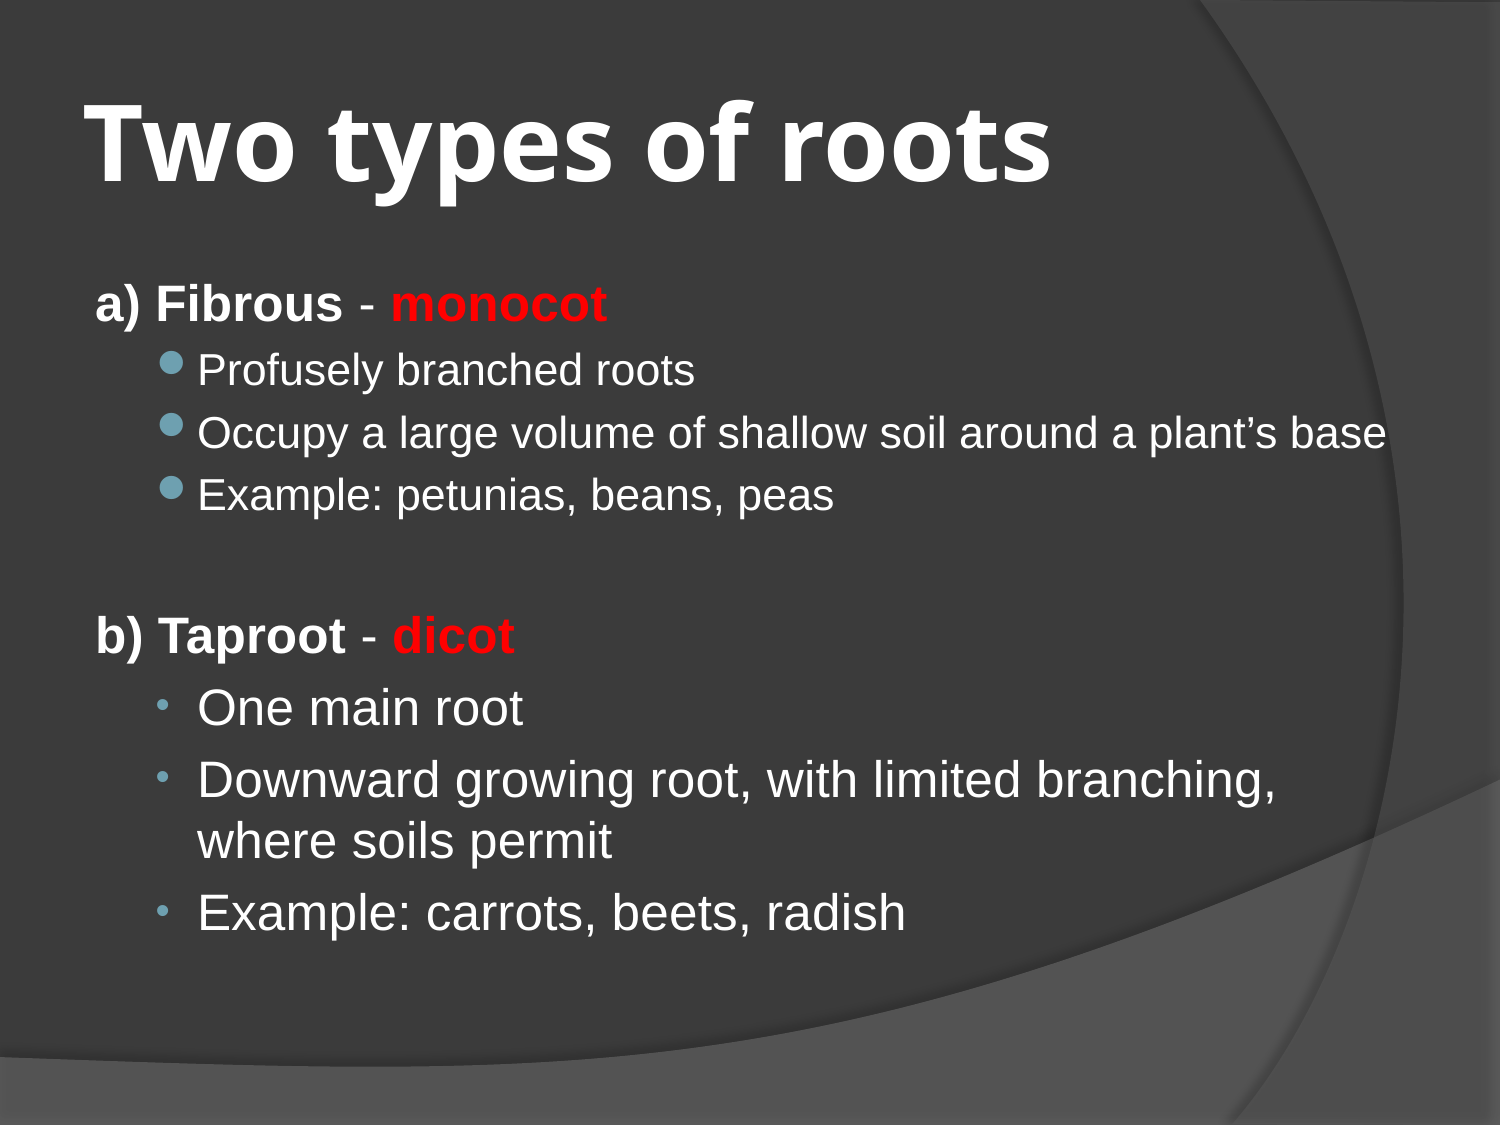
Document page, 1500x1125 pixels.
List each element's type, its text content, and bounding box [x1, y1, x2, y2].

title Two types of roots [75, 45, 1300, 233]
list a) Fibrous - monocot Profusely branched roots Occupy a large volume of shallow soil around a plant’s base Example: petunias, beans, peas b) Taproot - dicot One main root Downward growing root, with limited branching, where soils permit Example: carrots, beets, radish [75, 262, 1407, 1005]
